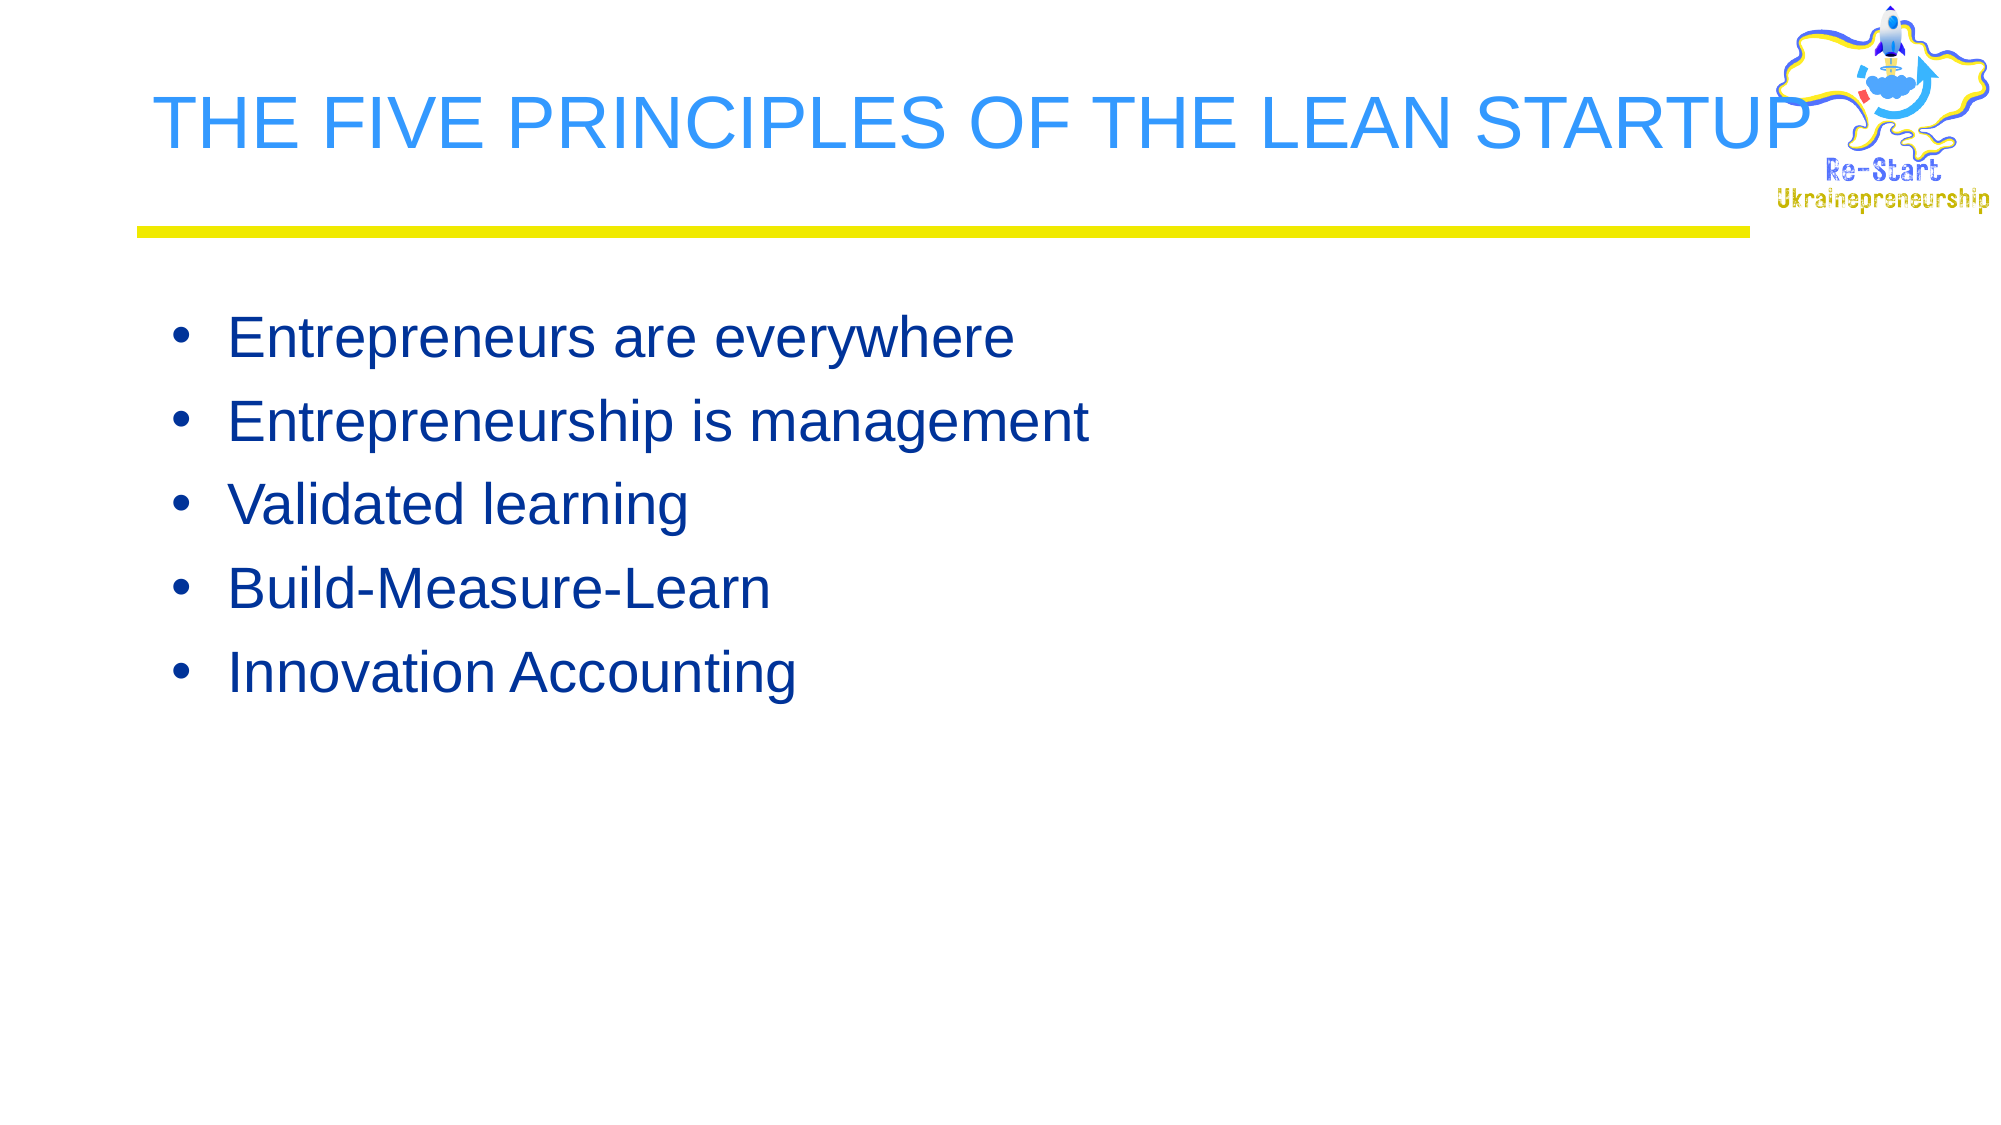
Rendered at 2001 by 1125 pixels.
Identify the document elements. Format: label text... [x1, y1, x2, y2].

list Entrepreneurs are everywhere Entrepreneurship is management Validated learning Build-Measure-Learn Innovation Accounting [137, 299, 1863, 1014]
title THE FIVE PRINCIPLES OF THE LEAN STARTUP [137, 59, 1863, 278]
picture [1776, 5, 1990, 218]
